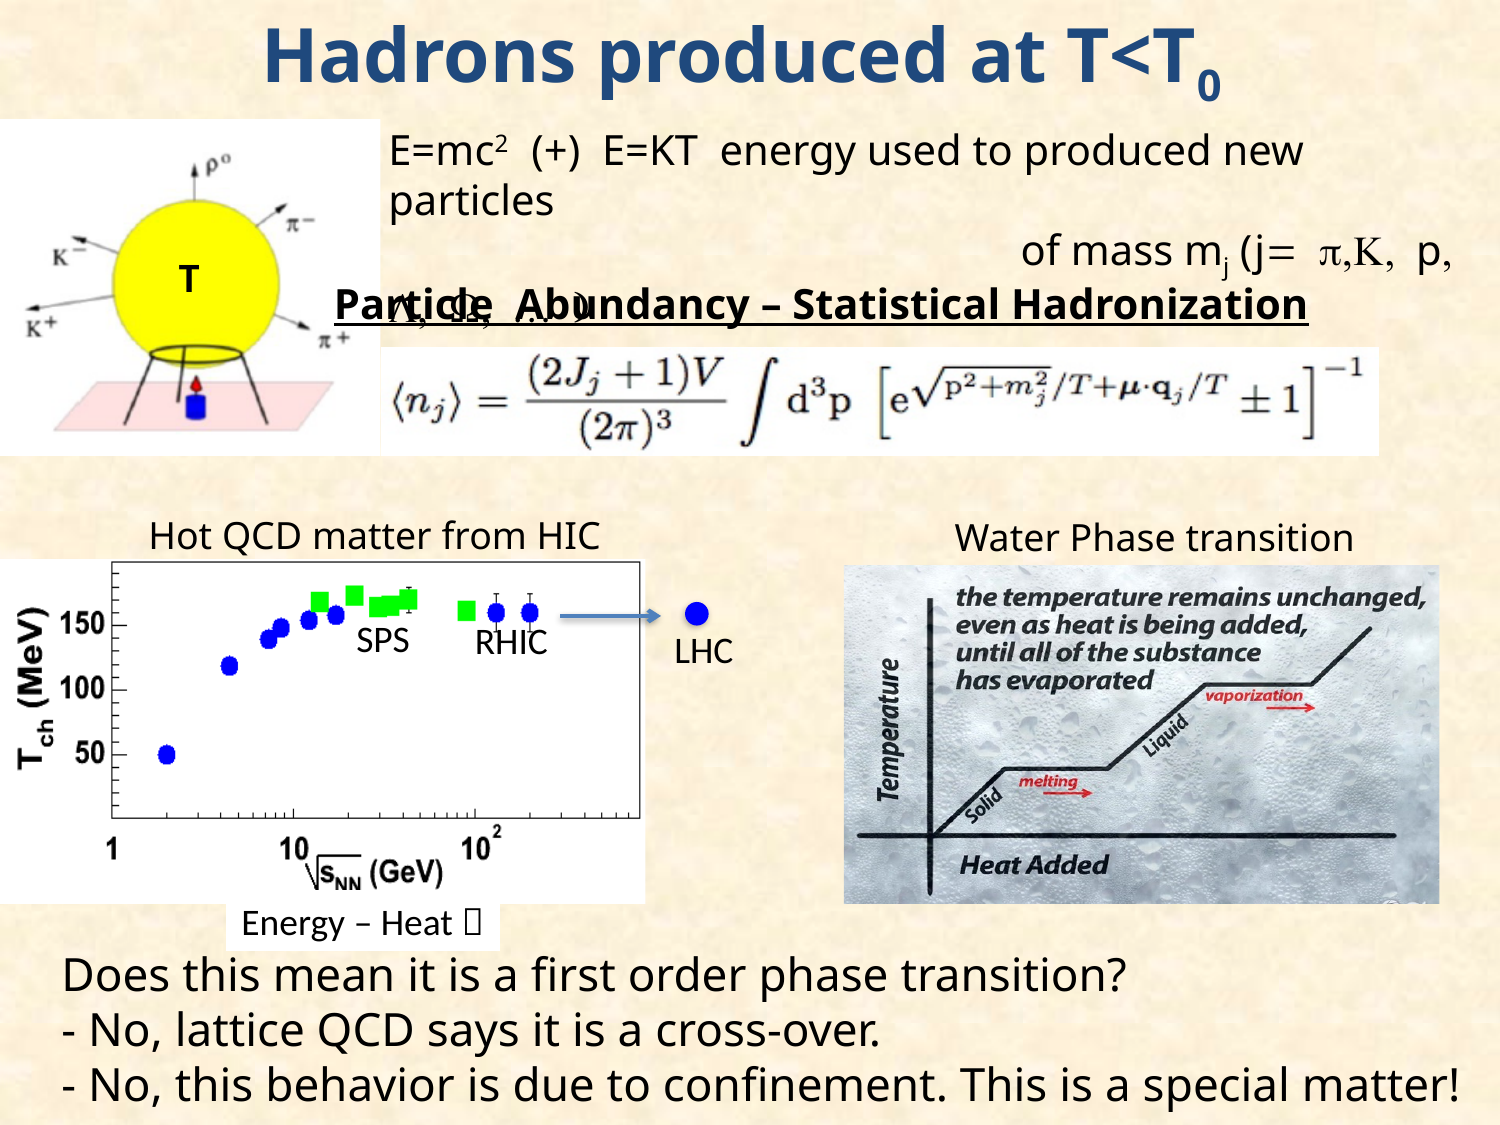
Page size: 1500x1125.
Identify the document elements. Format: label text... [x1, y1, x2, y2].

text_box E=mc2 (+) E=KT energy used to produced new particles of mass mj (j= p,K, p, L, W, … ) [373, 116, 1485, 388]
text_box Water Phase transition [939, 506, 1370, 563]
text_box LHC [659, 618, 749, 679]
picture [0, 0, 1500, 1125]
text_box Energy – Heat  [226, 913, 500, 938]
text_box [684, 601, 710, 618]
text_box Hadrons produced at T<T0 [246, 0, 1237, 117]
text_box Hot QCD matter from HIC [133, 504, 617, 557]
text_box Does this mean it is a first order phase transition? - No, lattice QCD says it is a cross-over. - No, this behavior is due to confinement. This is a special matter! [46, 938, 1476, 1119]
text_box Particle Abundancy – Statistical Hadronization [385, 270, 1324, 336]
